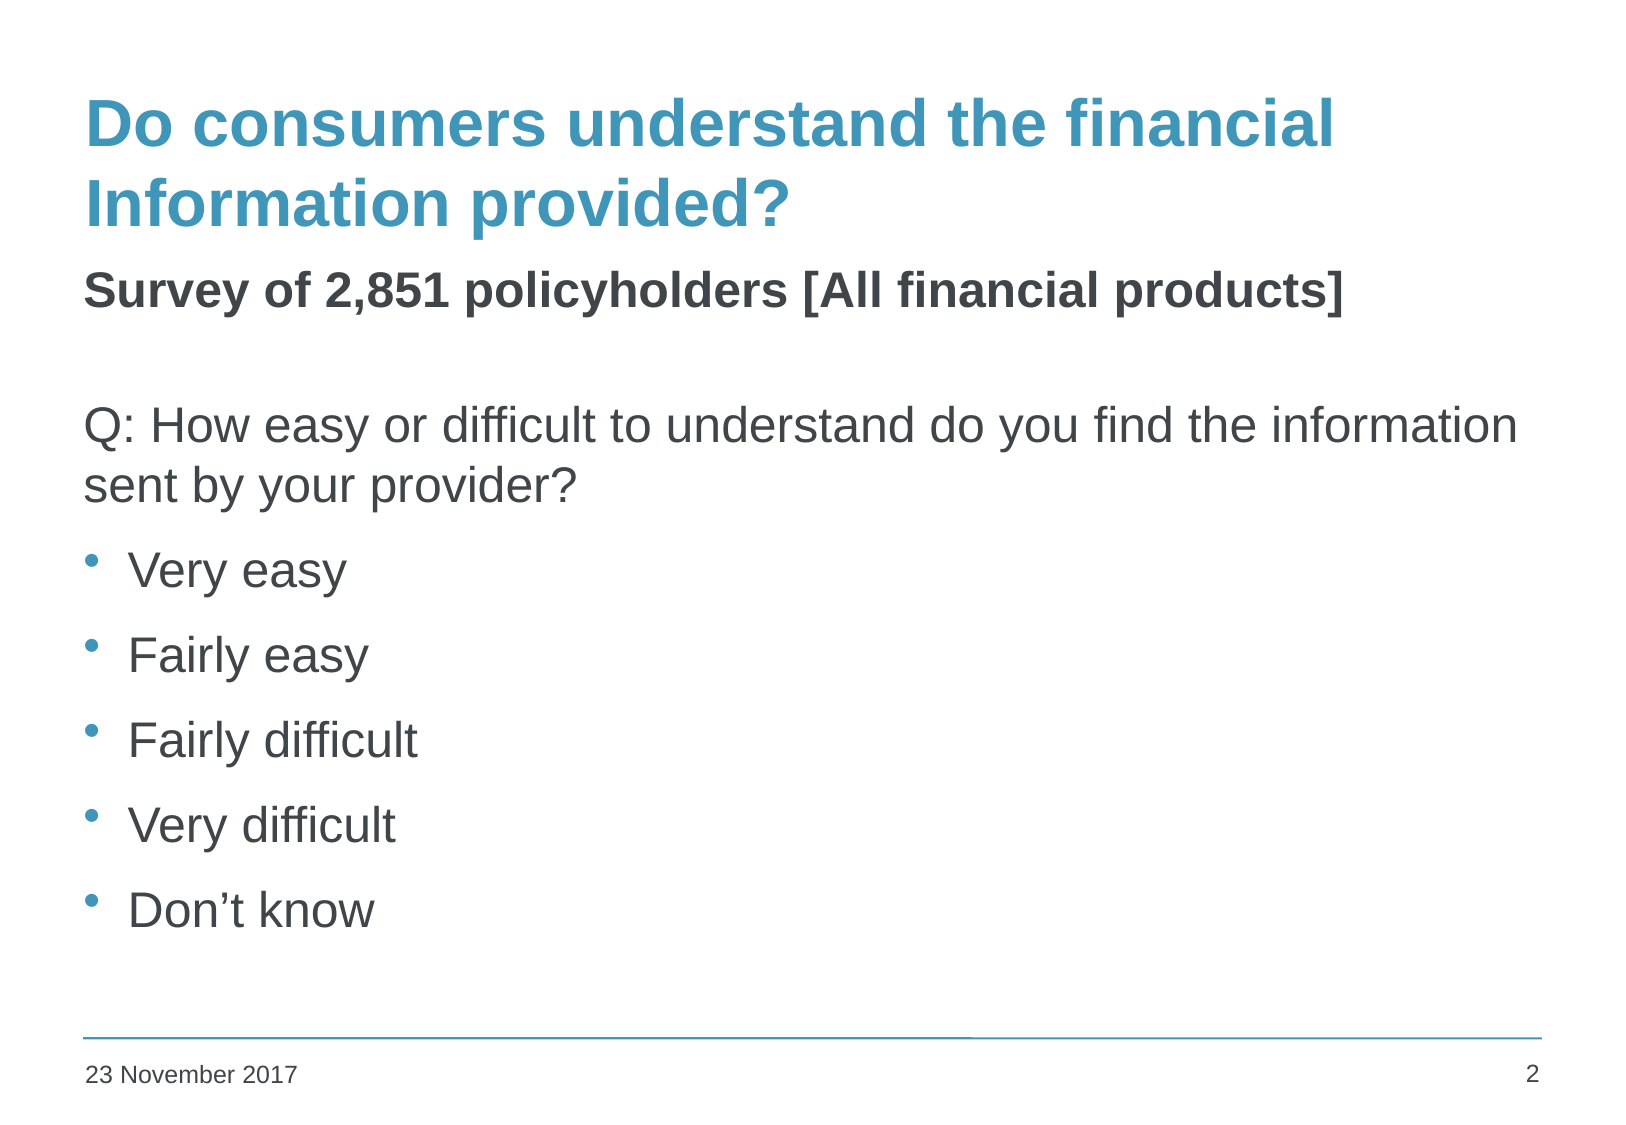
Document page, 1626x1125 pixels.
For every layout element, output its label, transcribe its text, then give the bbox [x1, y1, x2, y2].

slide_number 2 [1439, 1050, 1555, 1106]
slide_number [70, 1051, 429, 1106]
list Survey of 2,851 policyholders [All financial products] Q: How easy or difficult to understand do you find the information sent by your provider? Very easy Fairly easy Fairly difficult Very difficult Don’t know [68, 250, 1542, 1035]
title Do consumers understand the financial Information provided? [70, 66, 1544, 254]
